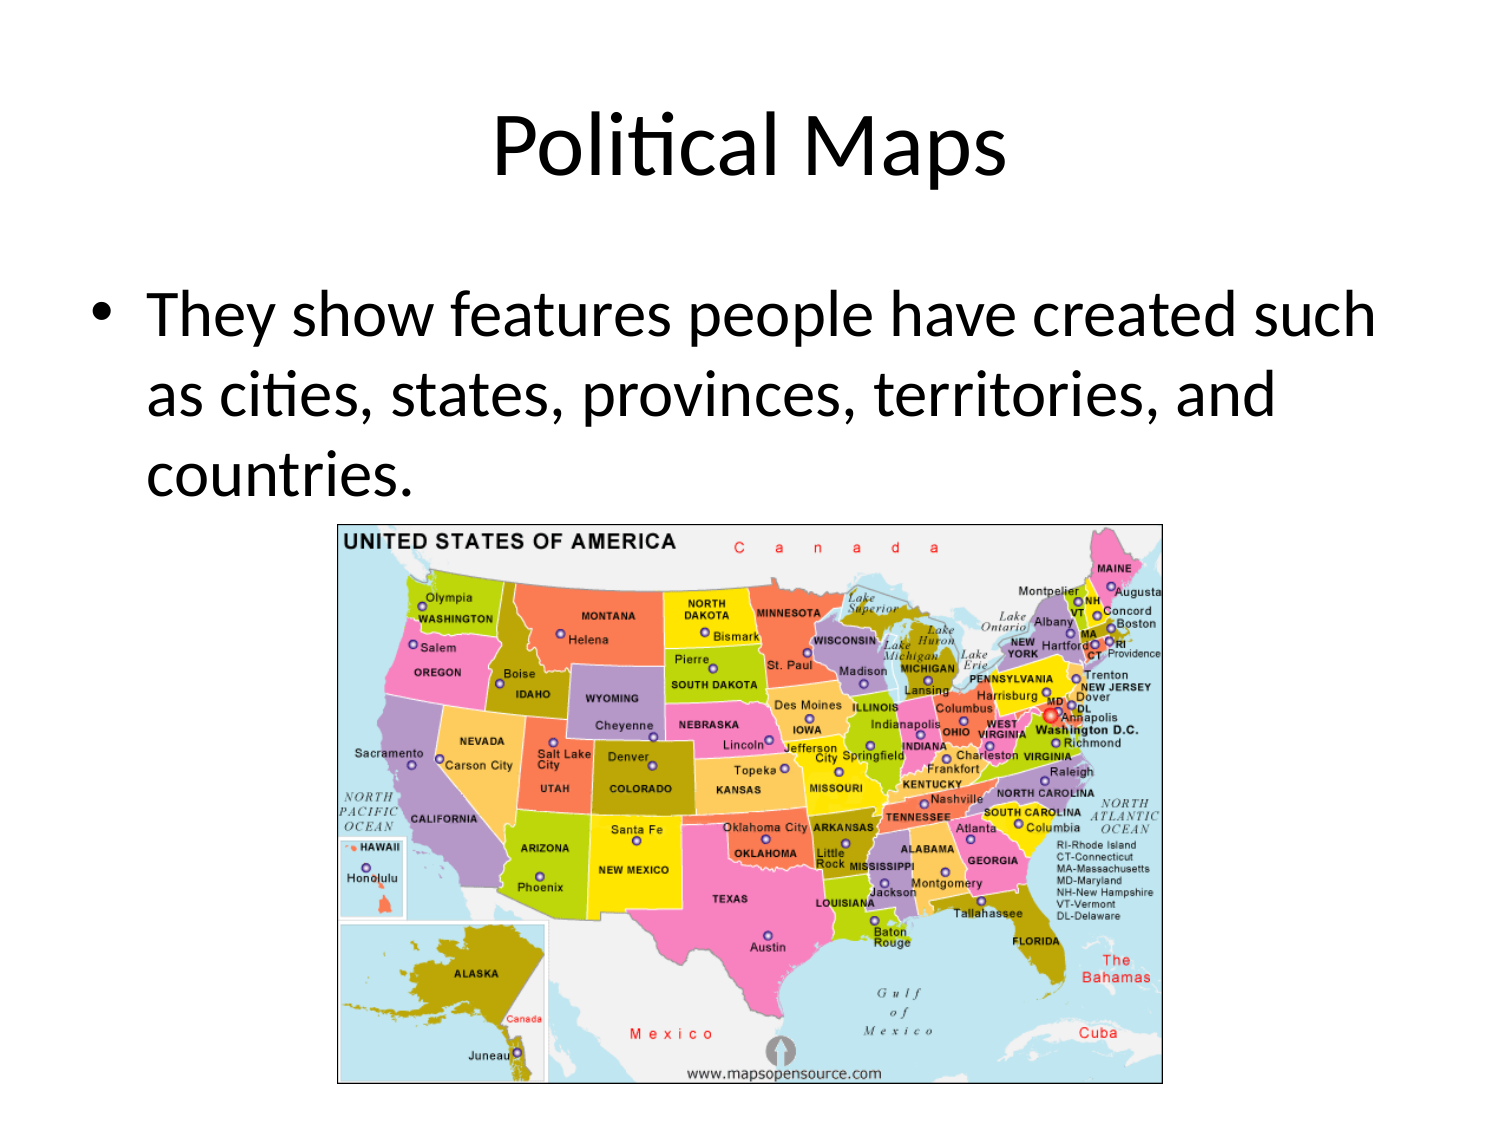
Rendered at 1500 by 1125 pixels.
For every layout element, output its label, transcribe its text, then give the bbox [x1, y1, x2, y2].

title Political Maps [75, 45, 1425, 233]
list They show features people have created such as cities, states, provinces, territories, and countries. [75, 262, 1425, 1005]
picture [337, 524, 1163, 1084]
